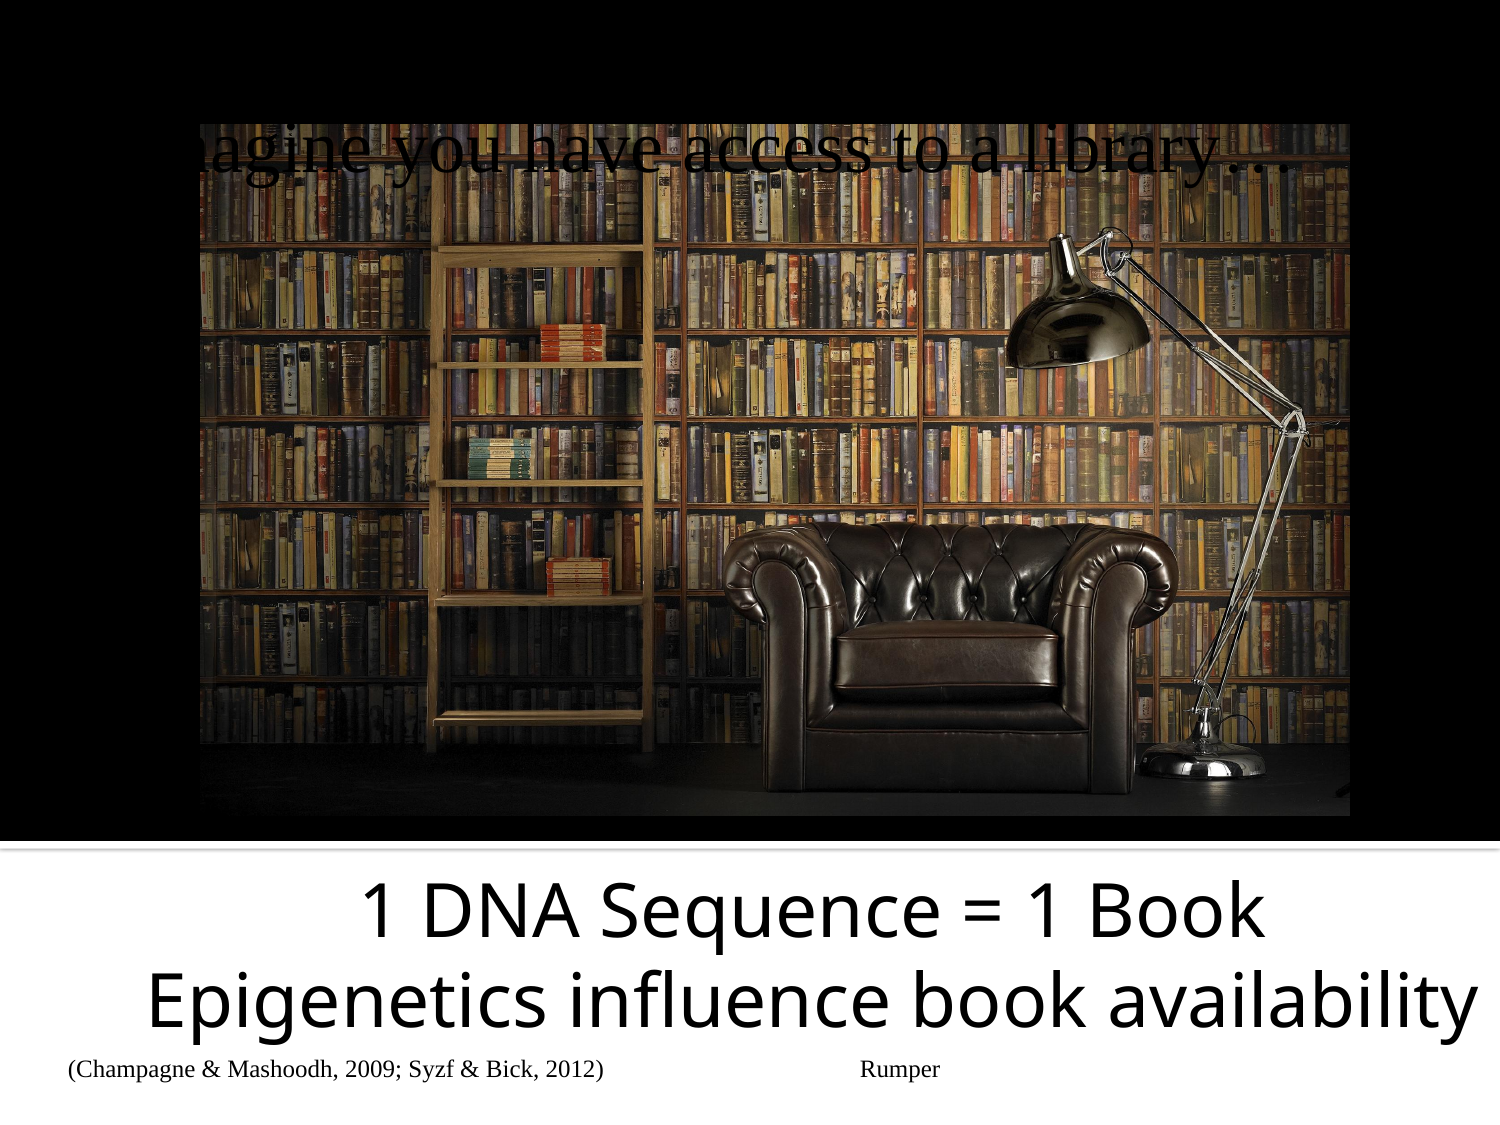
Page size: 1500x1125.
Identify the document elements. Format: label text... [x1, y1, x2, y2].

text_box (Champagne & Mashoodh, 2009; Syzf & Bick, 2012) Rumper [53, 1044, 1200, 1090]
text_box 1 DNA Sequence = 1 Book Epigenetics influence book availability [75, 855, 1500, 1050]
picture [199, 124, 1350, 816]
text_box Imagine you have access to a library… [112, 90, 1400, 196]
